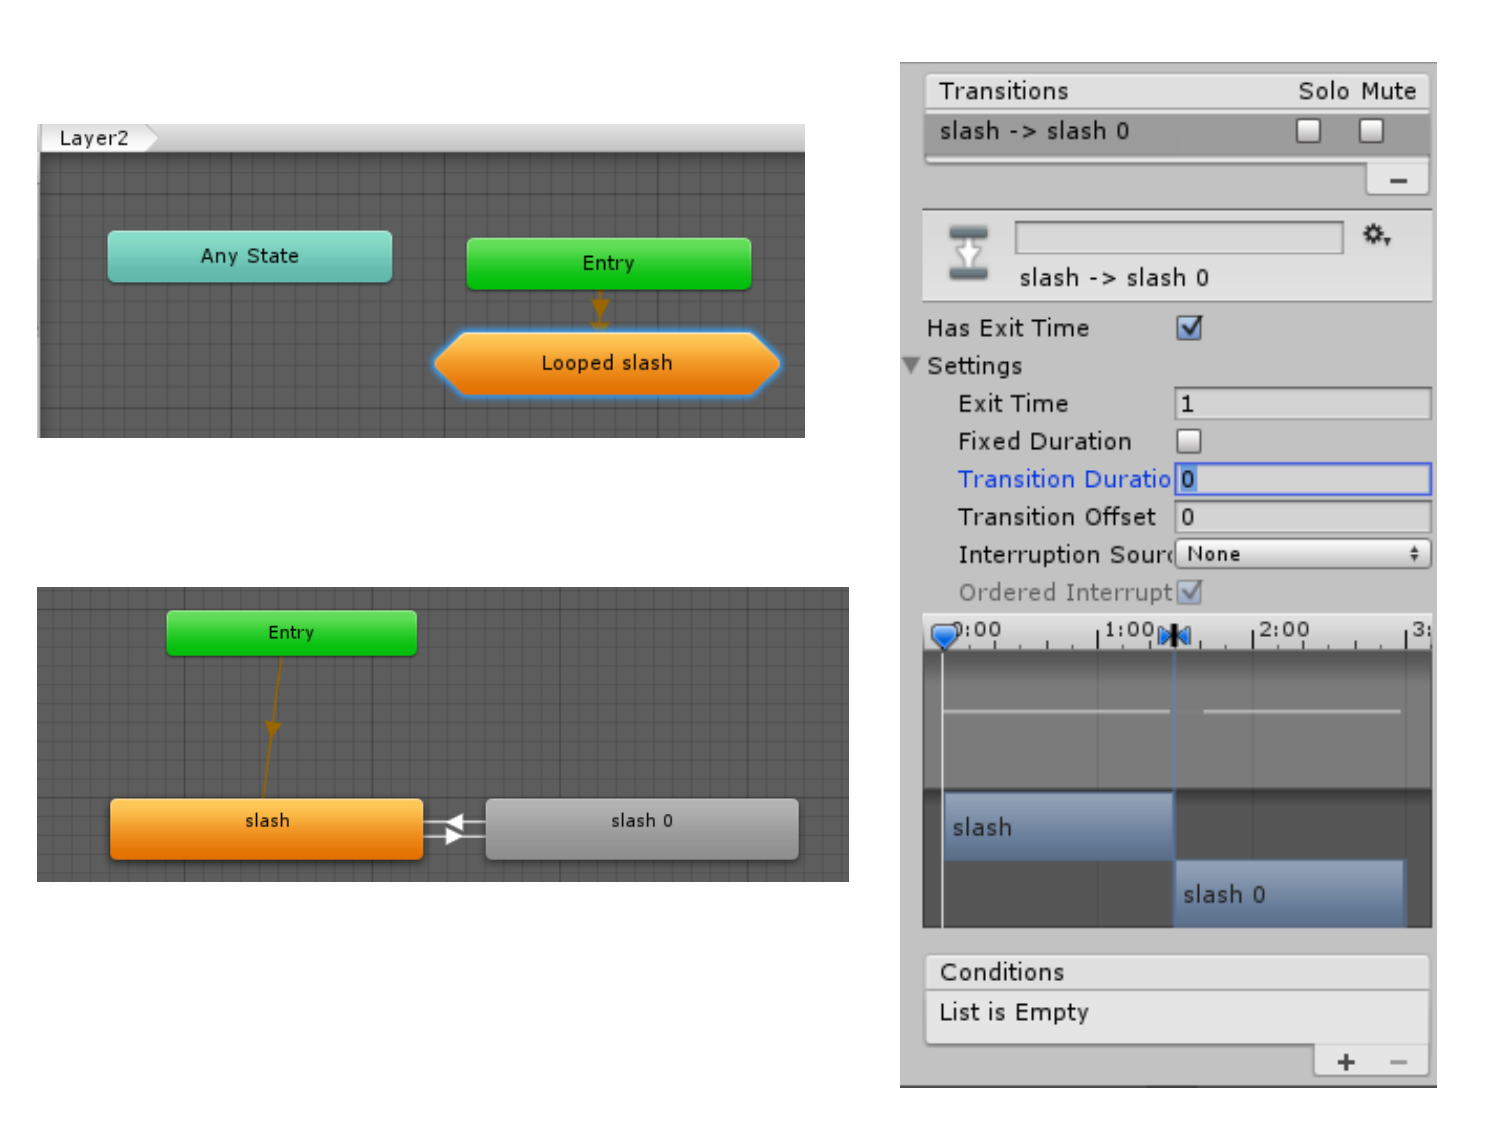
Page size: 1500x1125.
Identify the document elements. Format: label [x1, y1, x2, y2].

picture [37, 587, 849, 882]
picture [899, 62, 1437, 1088]
picture [37, 124, 805, 438]
